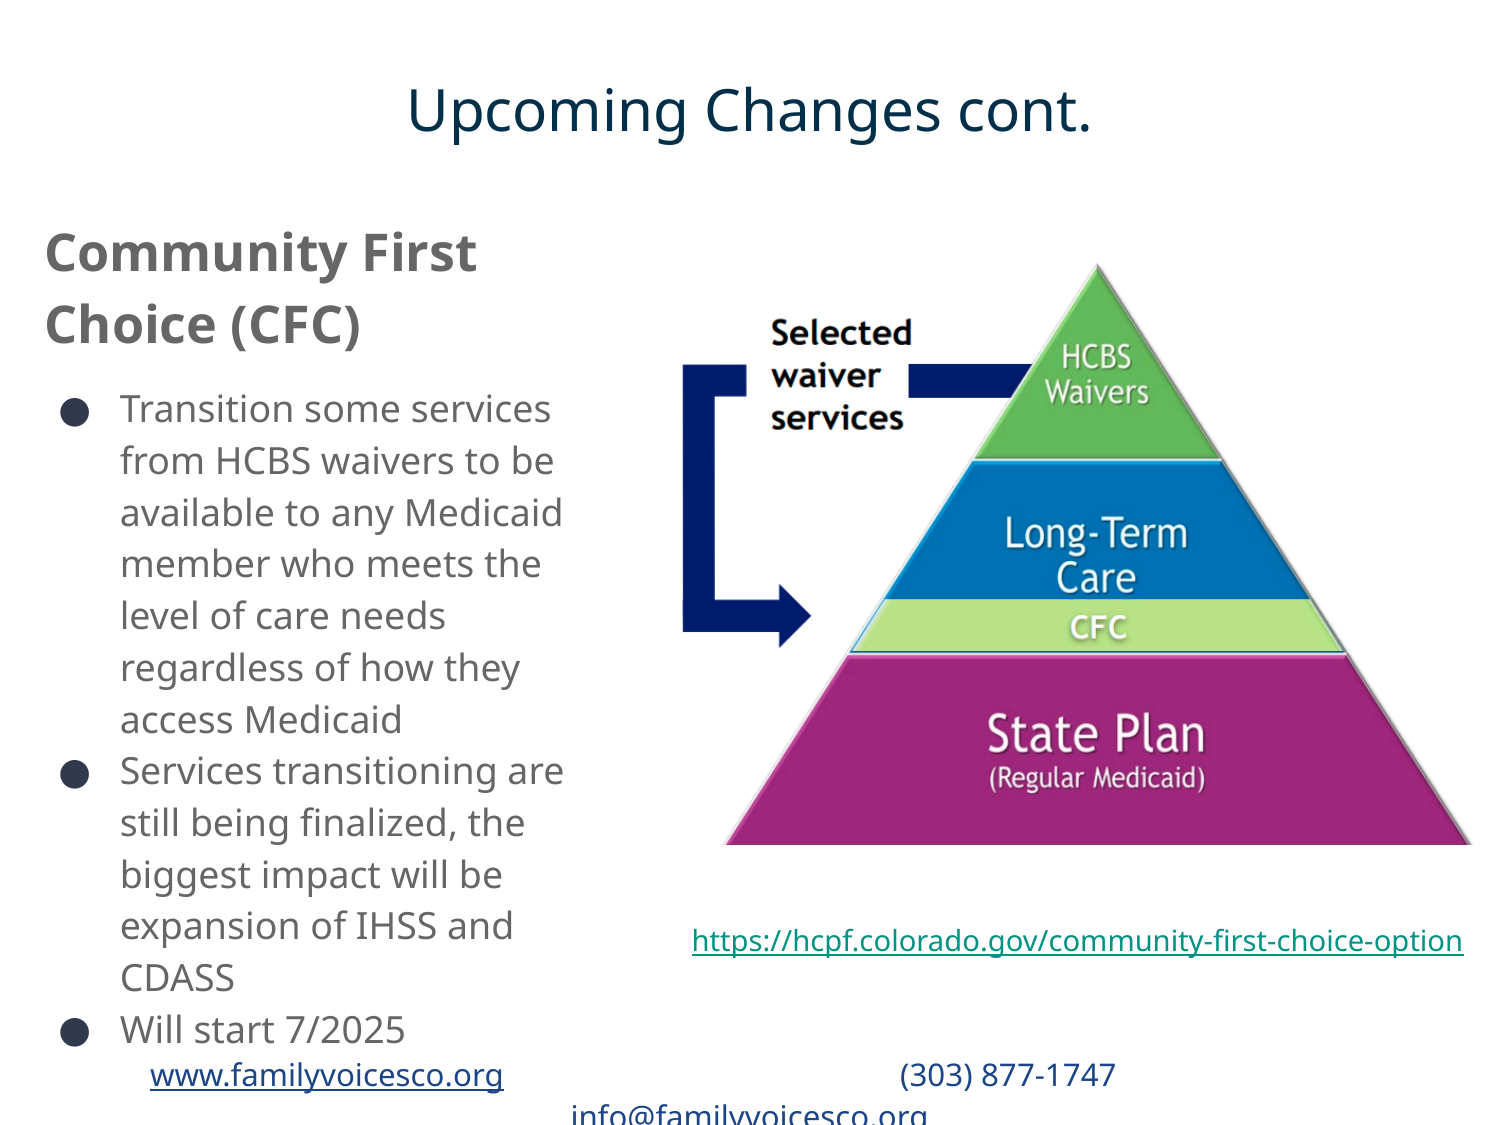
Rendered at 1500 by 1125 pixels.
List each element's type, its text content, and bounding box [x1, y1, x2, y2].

text_box www.familyvoicesco.org (303) 877-1747 info@familyvoicesco.org [77, 1039, 1423, 1125]
title Upcoming Changes cont. [75, 14, 1425, 203]
text_box https://hcpf.colorado.gov/community-first-choice-option [676, 907, 1500, 978]
list Community First Choice (CFC) Transition some services from HCBS waivers to be available to any Medicaid member who meets the level of care needs regardless of how they access Medicaid Services transitioning are still being finalized, the biggest impact will be expansion of IHSS and CDASS Will start 7/2025 [29, 202, 639, 1005]
picture [663, 257, 1476, 845]
